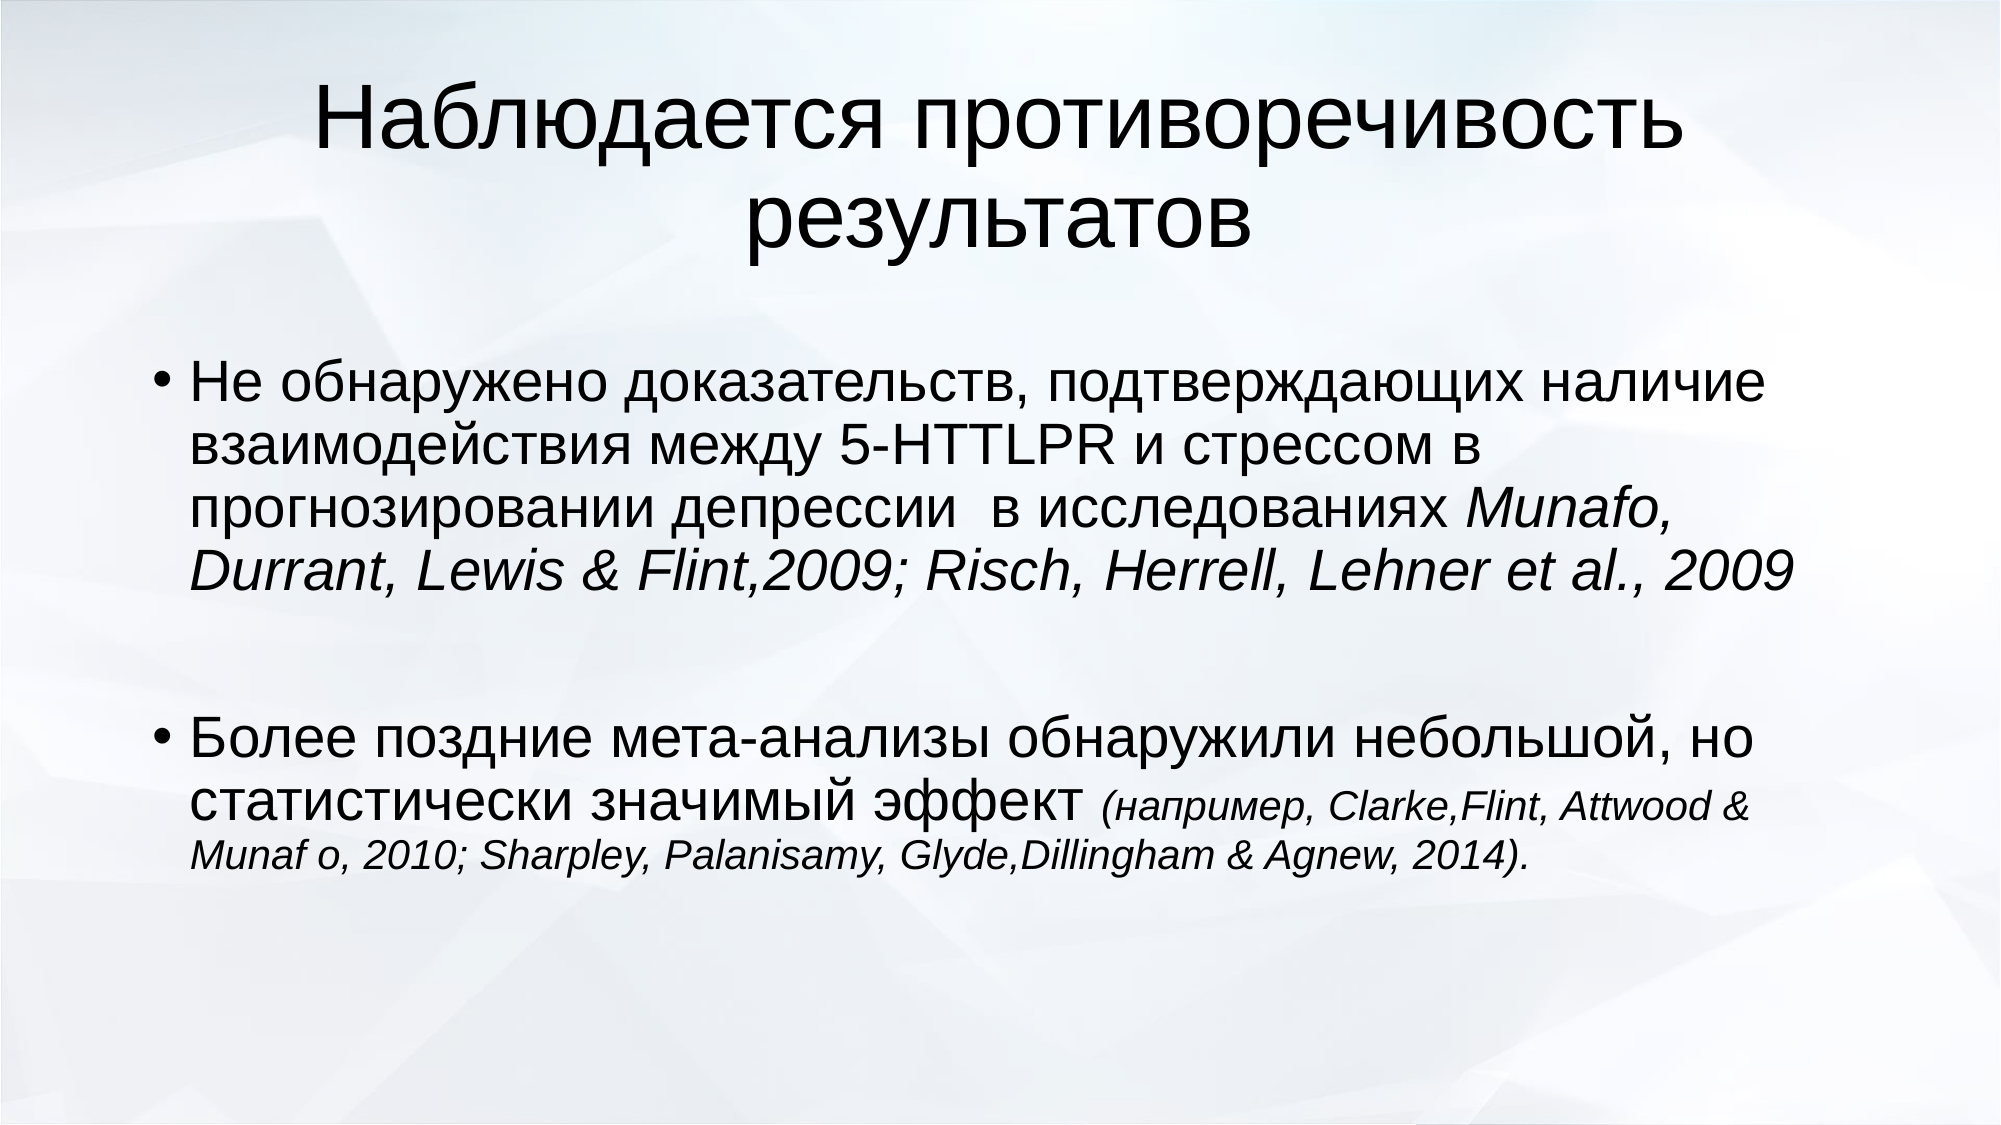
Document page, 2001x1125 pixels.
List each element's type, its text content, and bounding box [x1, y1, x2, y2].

title Наблюдается противоречивость результатов [137, 59, 1863, 278]
list Не обнаружено доказательств, подтверждающих наличие взаимодействия между 5-HTTLPR и стрессом в прогнозировании депрессии в исследованиях Munafo, Durrant, Lewis & Flint,2009; Risch, Herrell, Lehner et al., 2009 Более поздние мета-анализы обнаружили небольшой, но статистически значимый эффект (например, Clarke,Flint, Attwood & Munaf o, 2010; Sharpley, Palanisamy, Glyde,Dillingham & Agnew, 2014). [137, 343, 1863, 1058]
